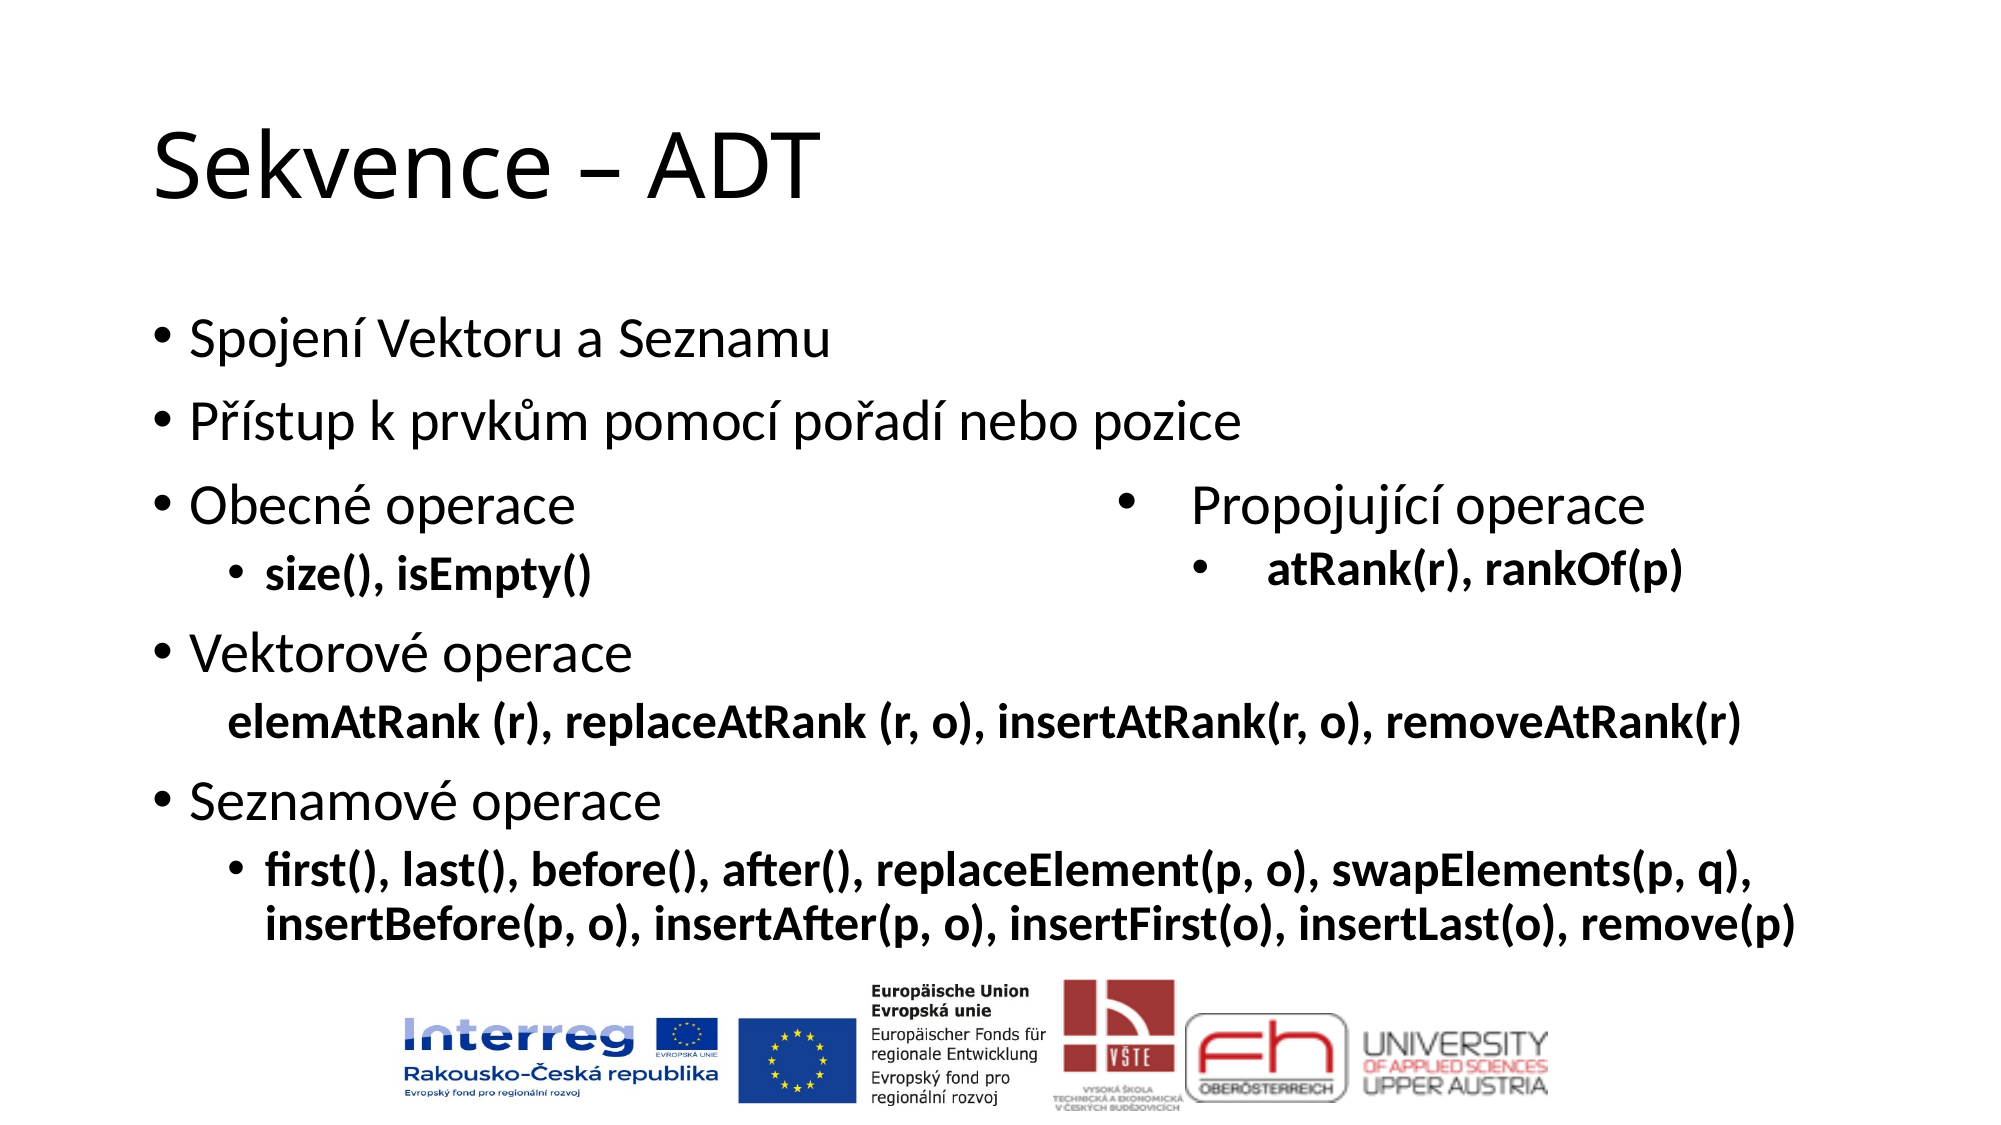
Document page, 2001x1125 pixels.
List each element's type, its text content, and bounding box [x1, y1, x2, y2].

title Sekvence – ADT [137, 59, 1863, 278]
picture [374, 1014, 1046, 1125]
text_box Propojující operace atRank(r), rankOf(p) [1101, 458, 1700, 604]
picture [1053, 1014, 1184, 1111]
picture [1185, 1014, 1548, 1103]
list Spojení Vektoru a Seznamu Přístup k prvkům pomocí pořadí nebo pozice Obecné operace size(), isEmpty() Vektorové operace elemAtRank (r), replaceAtRank (r, o), insertAtRank(r, o), removeAtRank(r) Seznamové operace first(), last(), before(), after(), replaceElement(p, o), swapElements(p, q), insertBefore(p, o), insertAfter(p, o), insertFirst(o), insertLast(o), remove(p) [137, 299, 1863, 1014]
